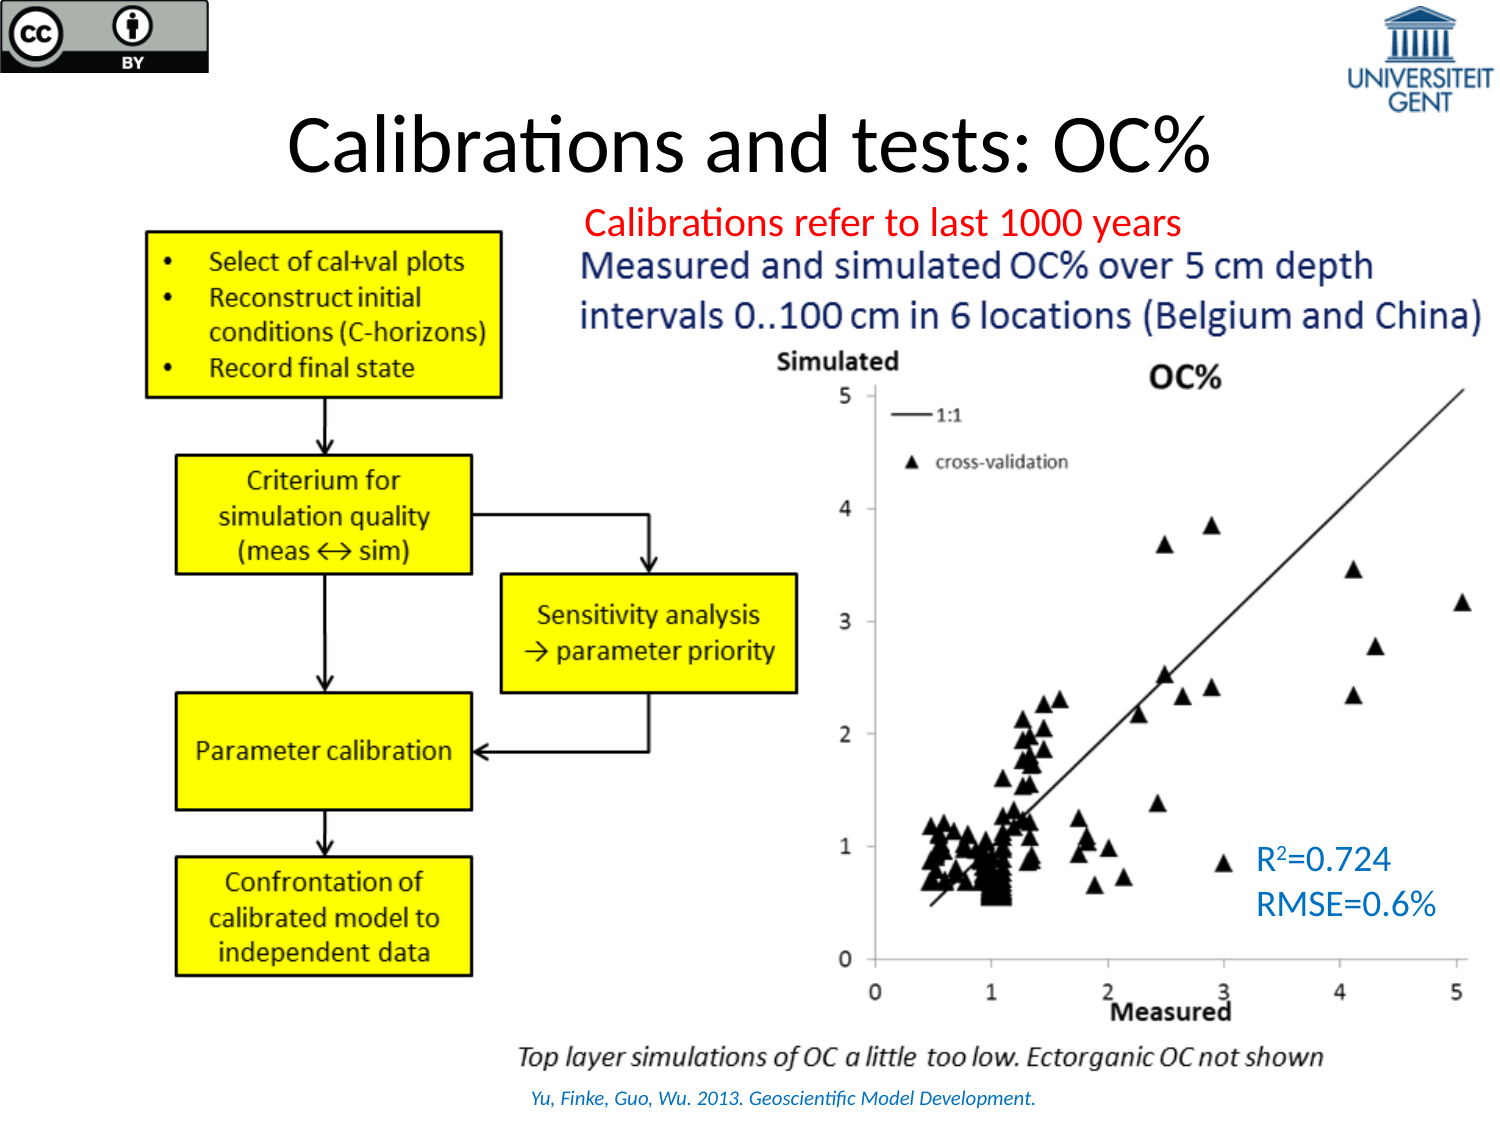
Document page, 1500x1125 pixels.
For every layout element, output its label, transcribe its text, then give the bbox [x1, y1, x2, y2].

picture [1346, 6, 1496, 113]
text_box Yu, Finke, Guo, Wu. 2013. Geoscientific Model Development. [516, 1085, 1057, 1118]
title Calibrations and tests: OC% [75, 45, 1341, 116]
picture [0, 117, 1500, 1078]
picture [0, 0, 209, 74]
